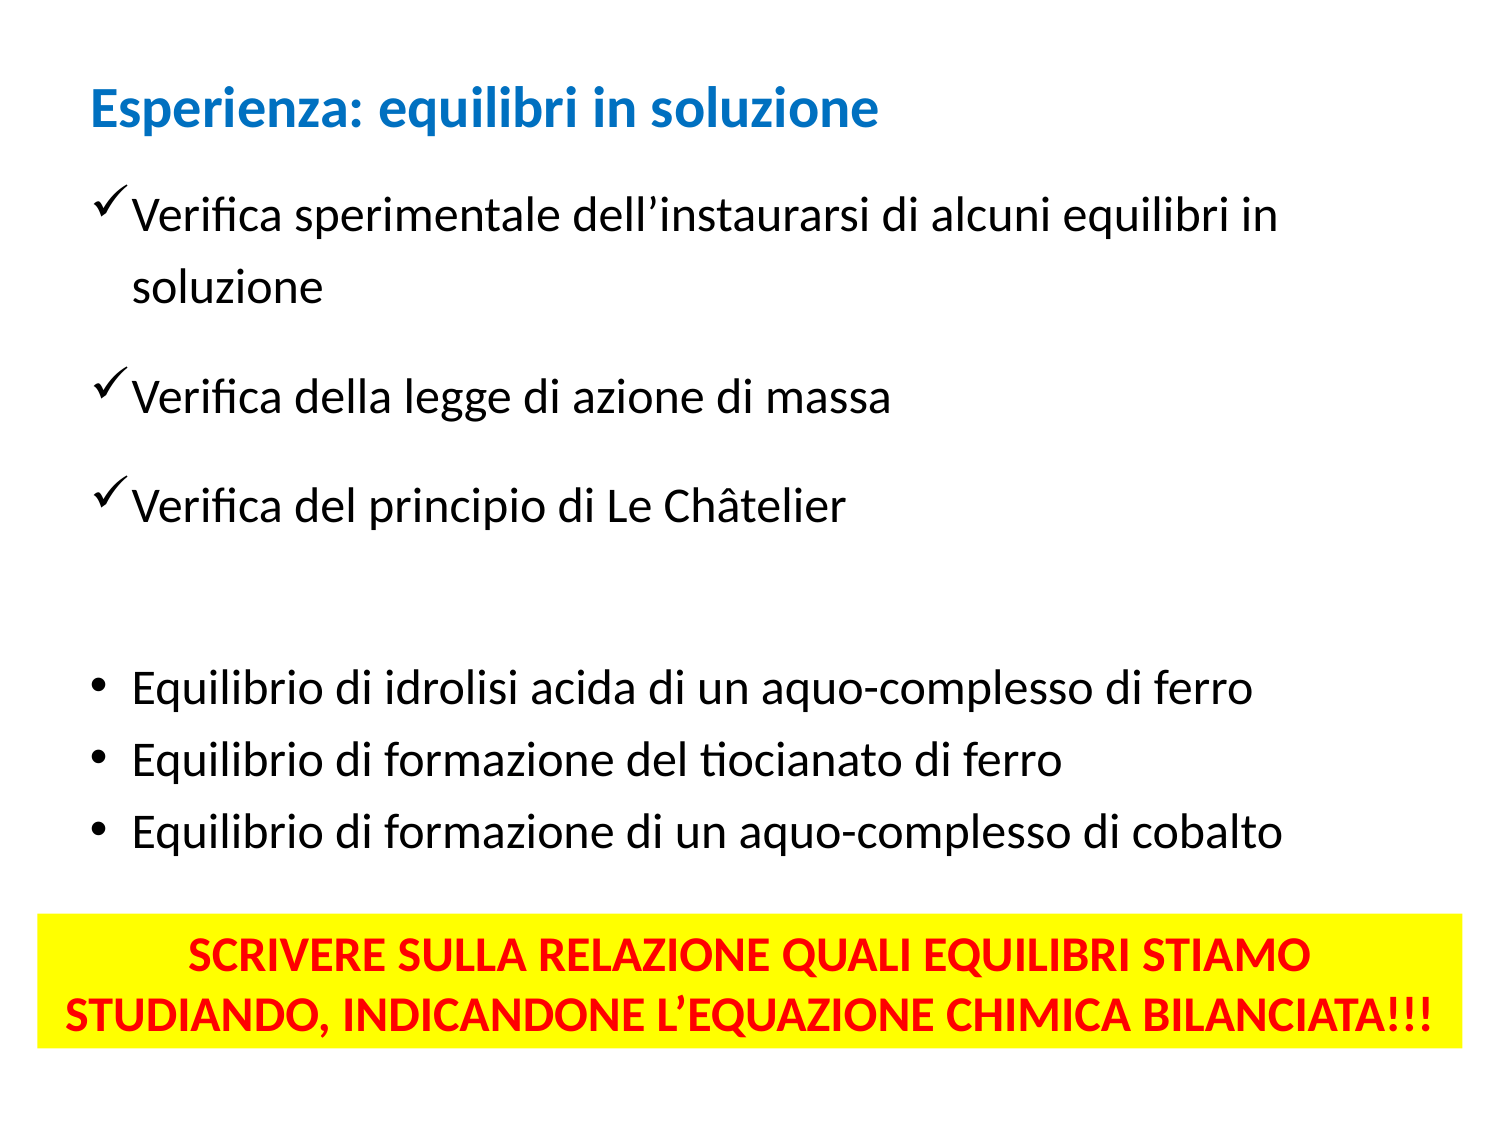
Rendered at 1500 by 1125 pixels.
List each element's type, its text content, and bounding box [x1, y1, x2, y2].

text_box SCRIVERE SULLA RELAZIONE QUALI EQUILIBRI STIAMO STUDIANDO, INDICANDONE L’EQUAZIONE CHIMICA BILANCIATA!!! [37, 913, 1463, 1049]
text_box Verifica sperimentale dell’instaurarsi di alcuni equilibri in soluzione Verifica della legge di azione di massa Verifica del principio di Le Châtelier Equilibrio di idrolisi acida di un aquo-complesso di ferro Equilibrio di formazione del tiocianato di ferro Equilibrio di formazione di un aquo-complesso di cobalto [74, 162, 1438, 866]
title Esperienza: equilibri in soluzione [75, 70, 1425, 138]
